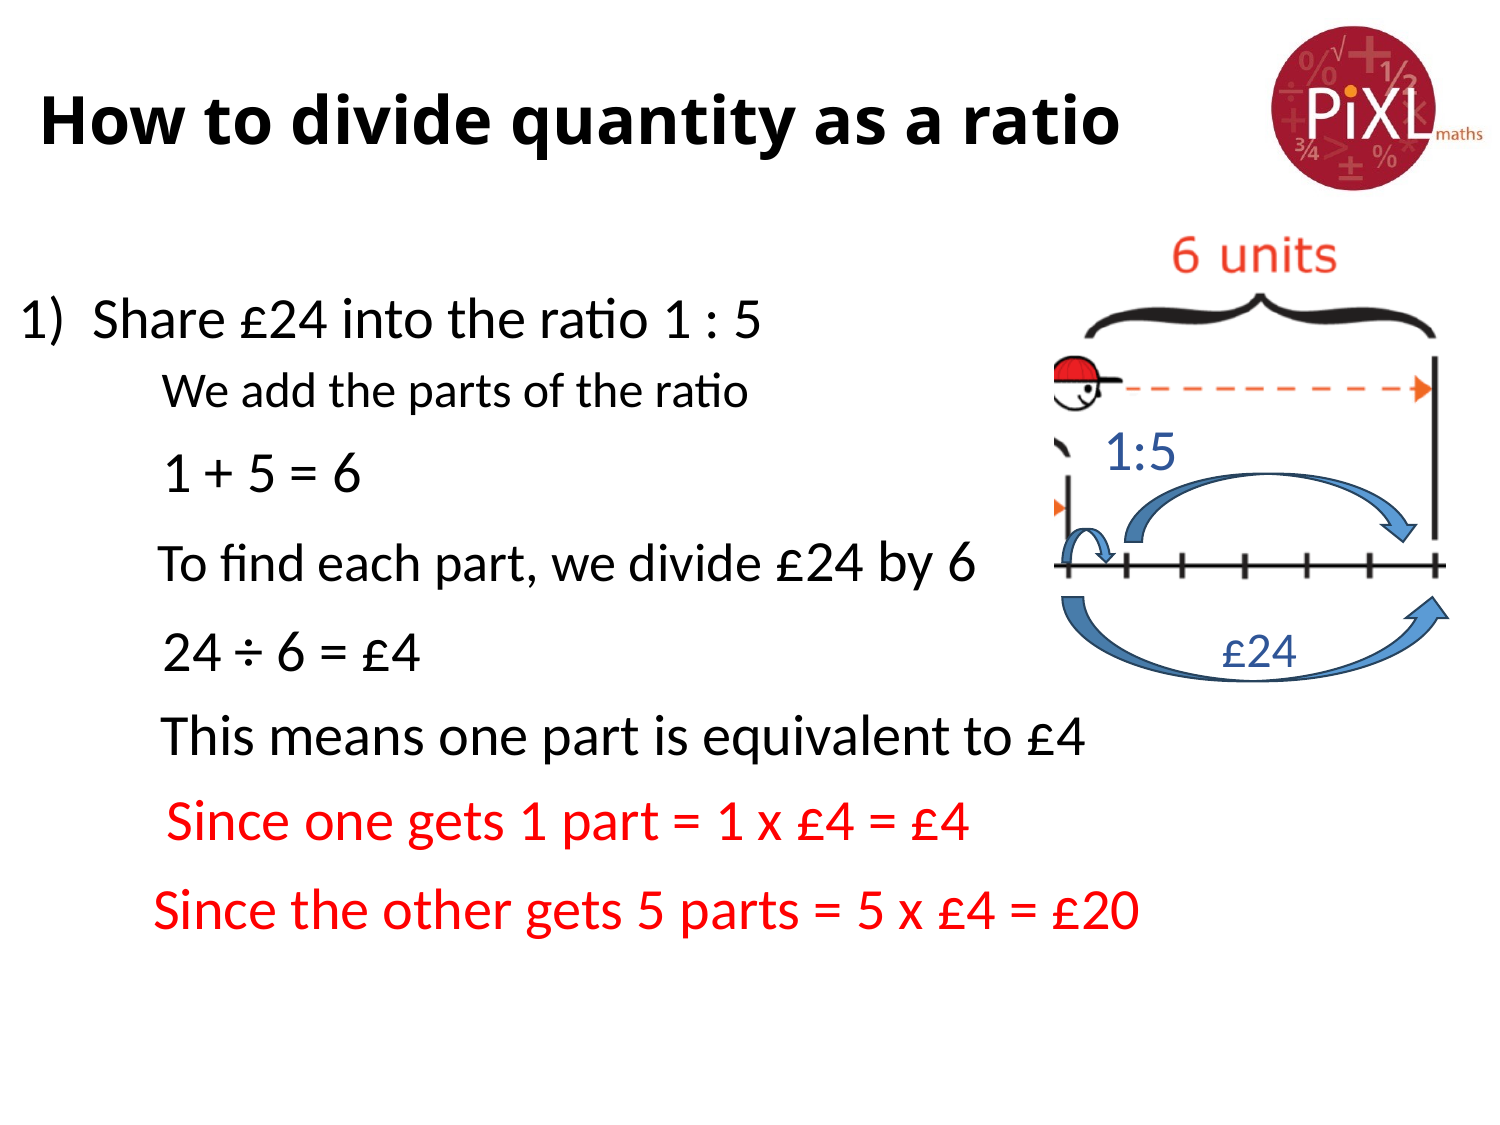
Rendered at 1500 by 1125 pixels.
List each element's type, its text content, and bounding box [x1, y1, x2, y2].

text_box Since the other gets 5 parts = 5 x £4 = £20 [138, 863, 1169, 949]
text_box 1 + 5 = 6 [147, 427, 377, 512]
picture [1317, 18, 1500, 198]
text_box [1061, 596, 1206, 681]
text_box [1361, 595, 1450, 669]
title How to divide quantity as a ratio [23, 14, 1317, 233]
text_box This means one part is equivalent to £4 [145, 690, 1115, 775]
text_box £24 [1206, 609, 1361, 685]
text_box To find each part, we divide £24 by 6 [143, 515, 1004, 601]
picture [1054, 213, 1446, 584]
text_box Since one gets 1 part = 1 x £4 = £4 [151, 774, 999, 859]
text_box We add the parts of the ratio [146, 350, 764, 425]
text_box 24 ÷ 6 = £4 [147, 605, 436, 690]
list 1) Share £24 into the ratio 1 : 5 [4, 280, 1169, 1018]
